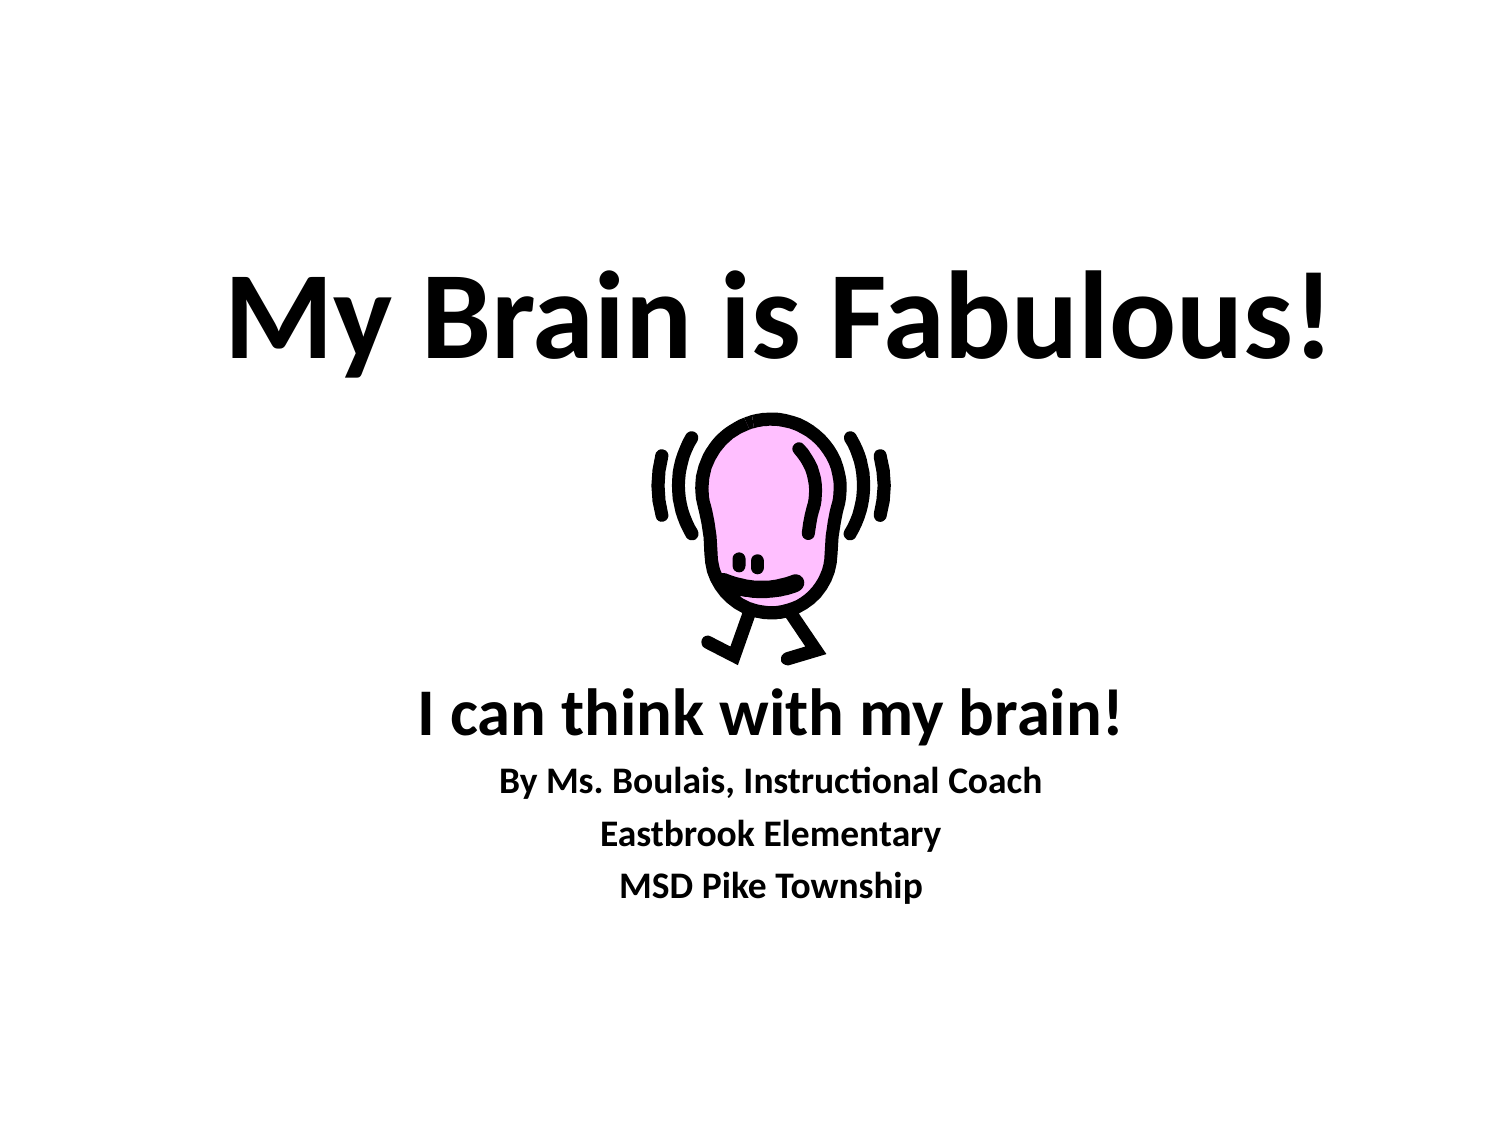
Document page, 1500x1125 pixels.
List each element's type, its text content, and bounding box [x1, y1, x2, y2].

title My Brain is Fabulous! [125, 187, 1400, 429]
subtitle I can think with my brain! By Ms. Boulais, Instructional Coach Eastbrook Elementary MSD Pike Township [246, 567, 1297, 1050]
picture [649, 412, 893, 667]
